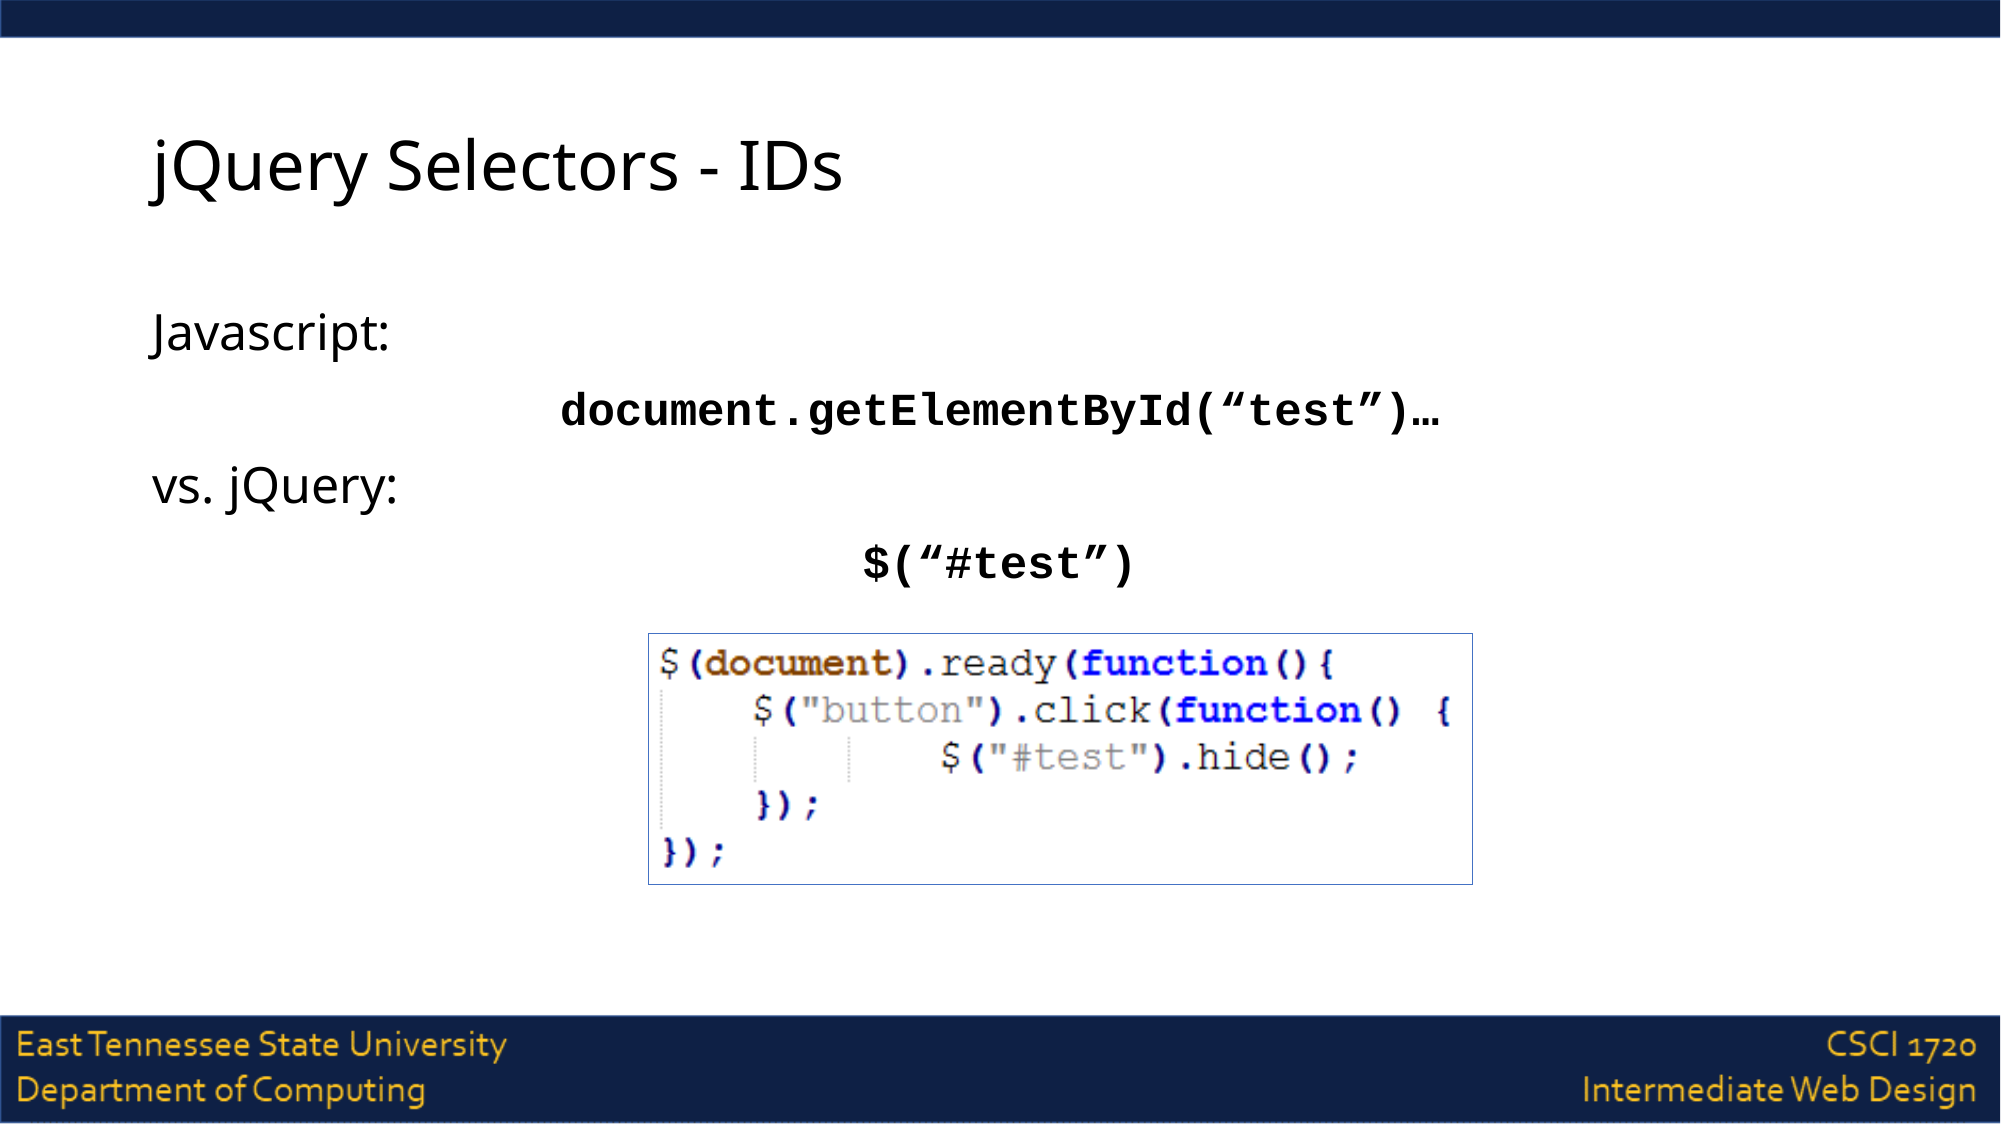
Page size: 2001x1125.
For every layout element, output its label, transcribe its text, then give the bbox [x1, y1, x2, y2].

title jQuery Selectors - IDs [137, 59, 1863, 278]
list Javascript: document.getElementById(“test”)… vs. jQuery: $(“#test”) [137, 299, 1863, 1014]
picture [0, 0, 2001, 1125]
